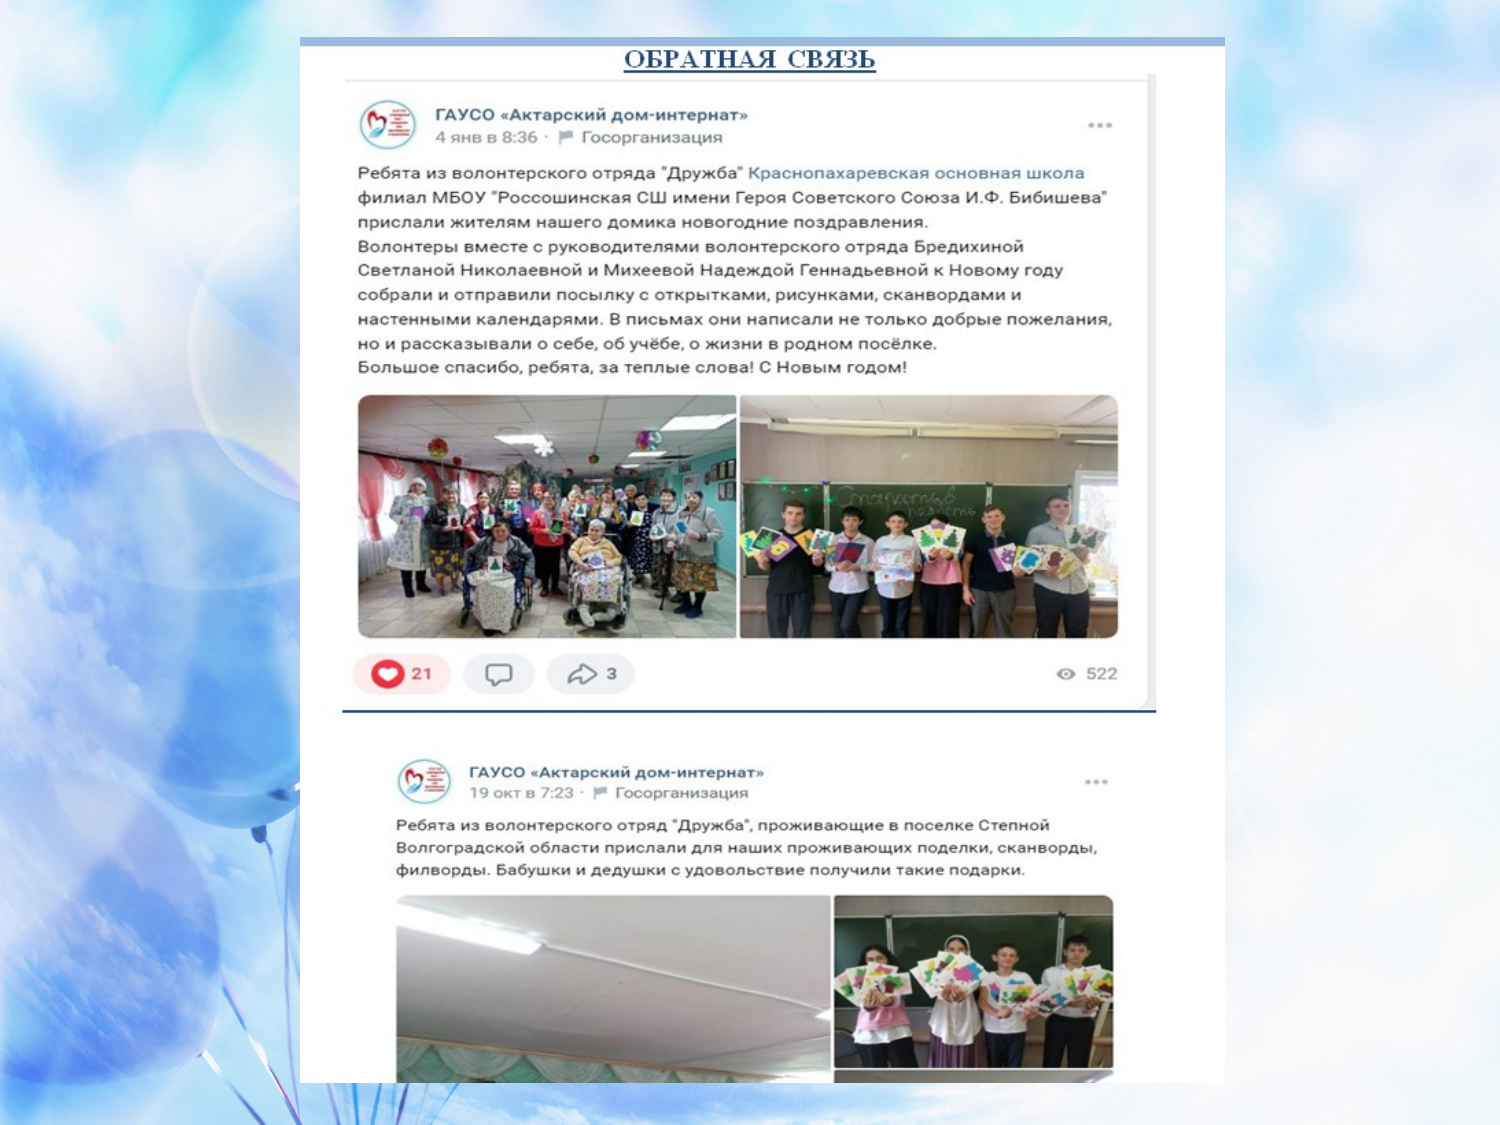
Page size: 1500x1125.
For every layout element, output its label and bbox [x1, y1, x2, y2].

picture [299, 37, 1226, 1084]
list [0, 0, 1500, 1125]
